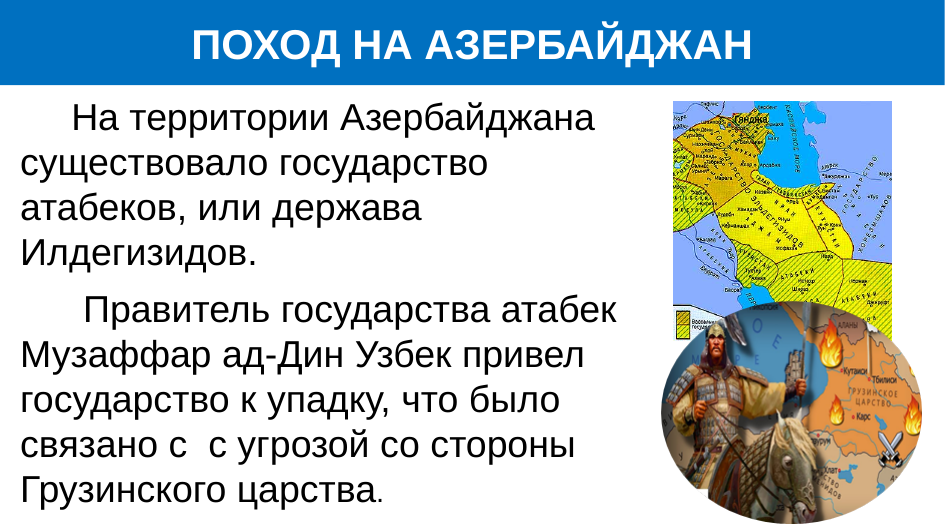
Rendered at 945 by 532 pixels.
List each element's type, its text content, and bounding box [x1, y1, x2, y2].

title ПОХОД НА АЗЕРБАЙДЖАН [0, 0, 945, 86]
picture [661, 101, 922, 524]
list На территории Азербайджана существовало государство атабеков, или держава Илдегизидов. Правитель государства атабек Музаффар ад-Дин Узбек привел государство к упадку, что было связано с с угрозой со стороны Грузинского царства. [11, 88, 650, 491]
